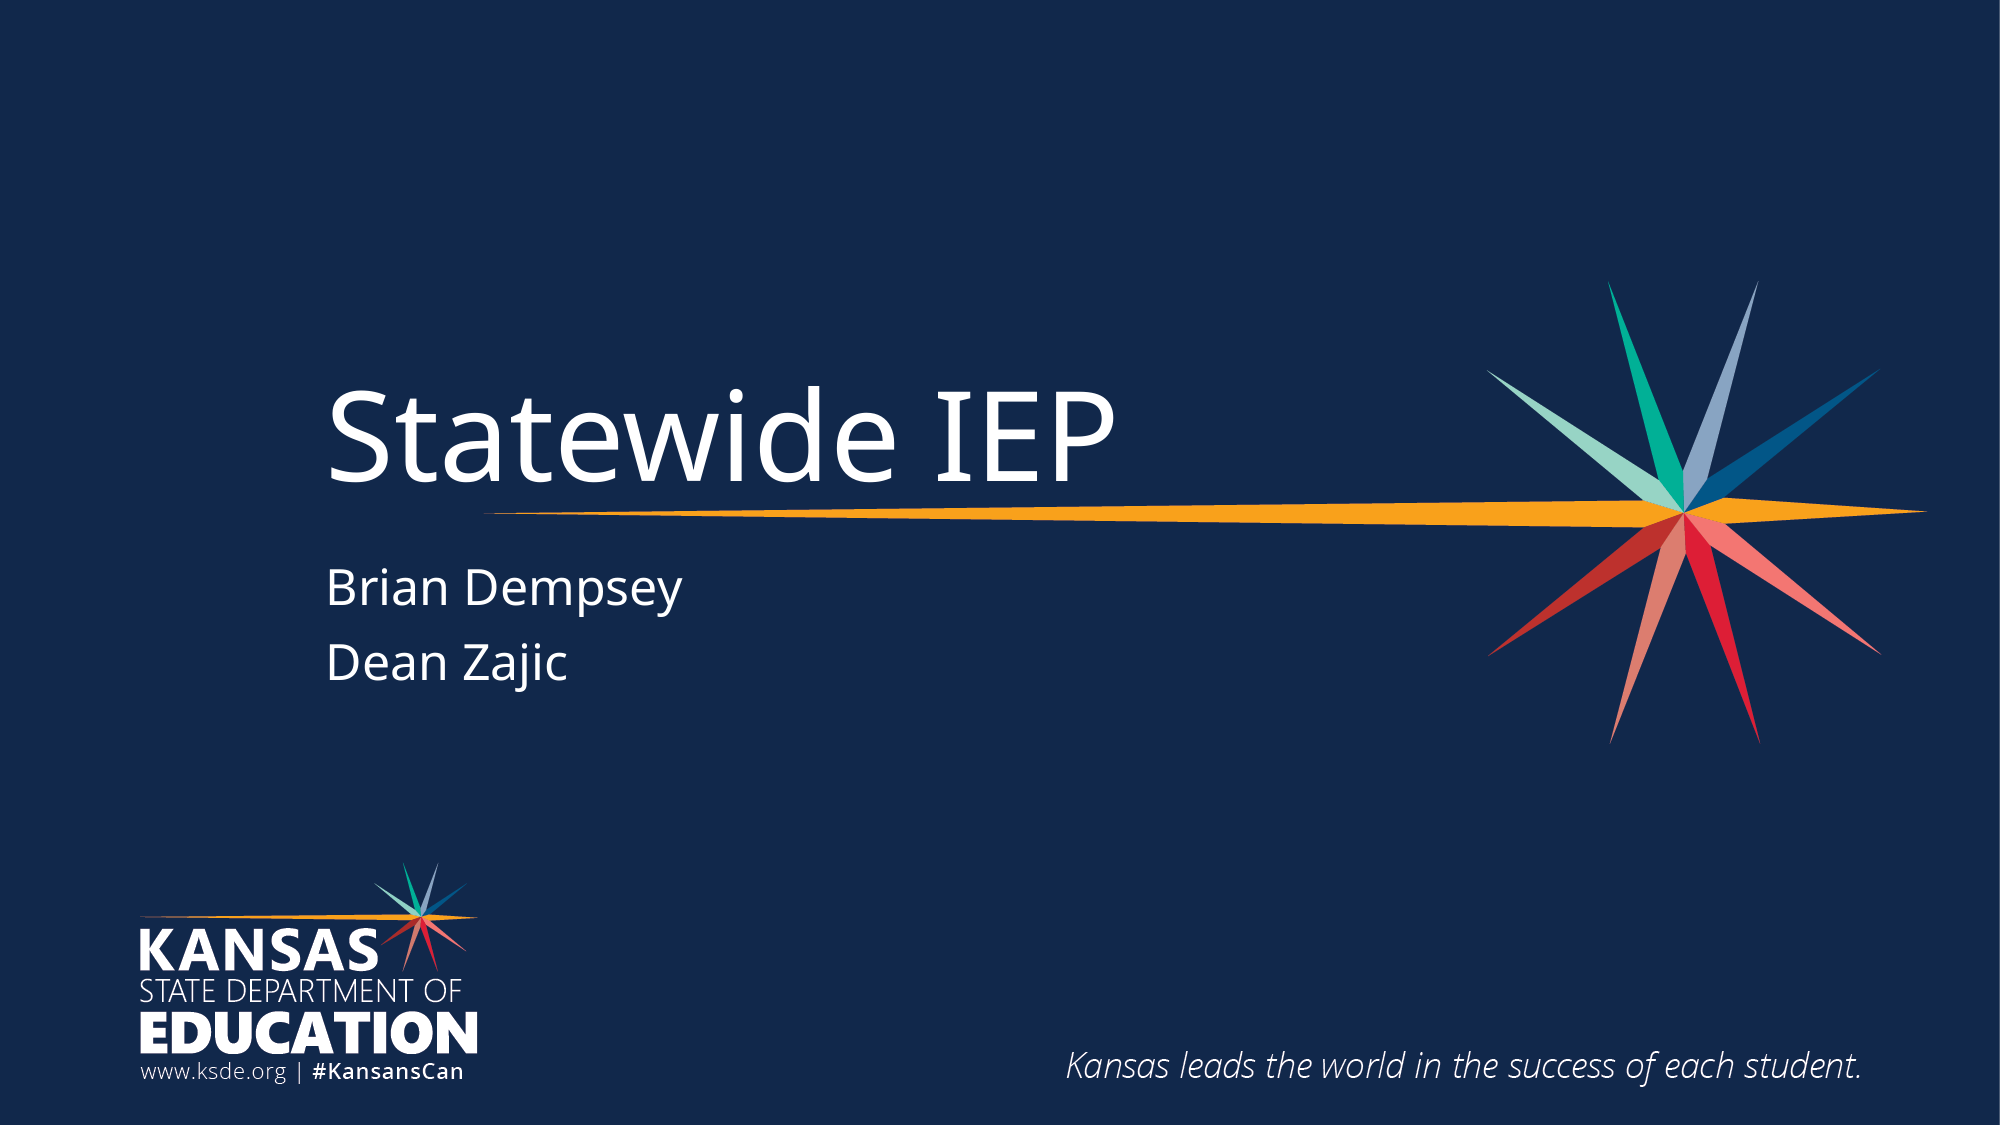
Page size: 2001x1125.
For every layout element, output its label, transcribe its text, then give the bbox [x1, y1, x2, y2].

title Statewide IEP [310, 70, 1845, 517]
picture [0, 0, 2000, 1125]
list Brian Dempsey Dean Zajic [310, 532, 1679, 779]
